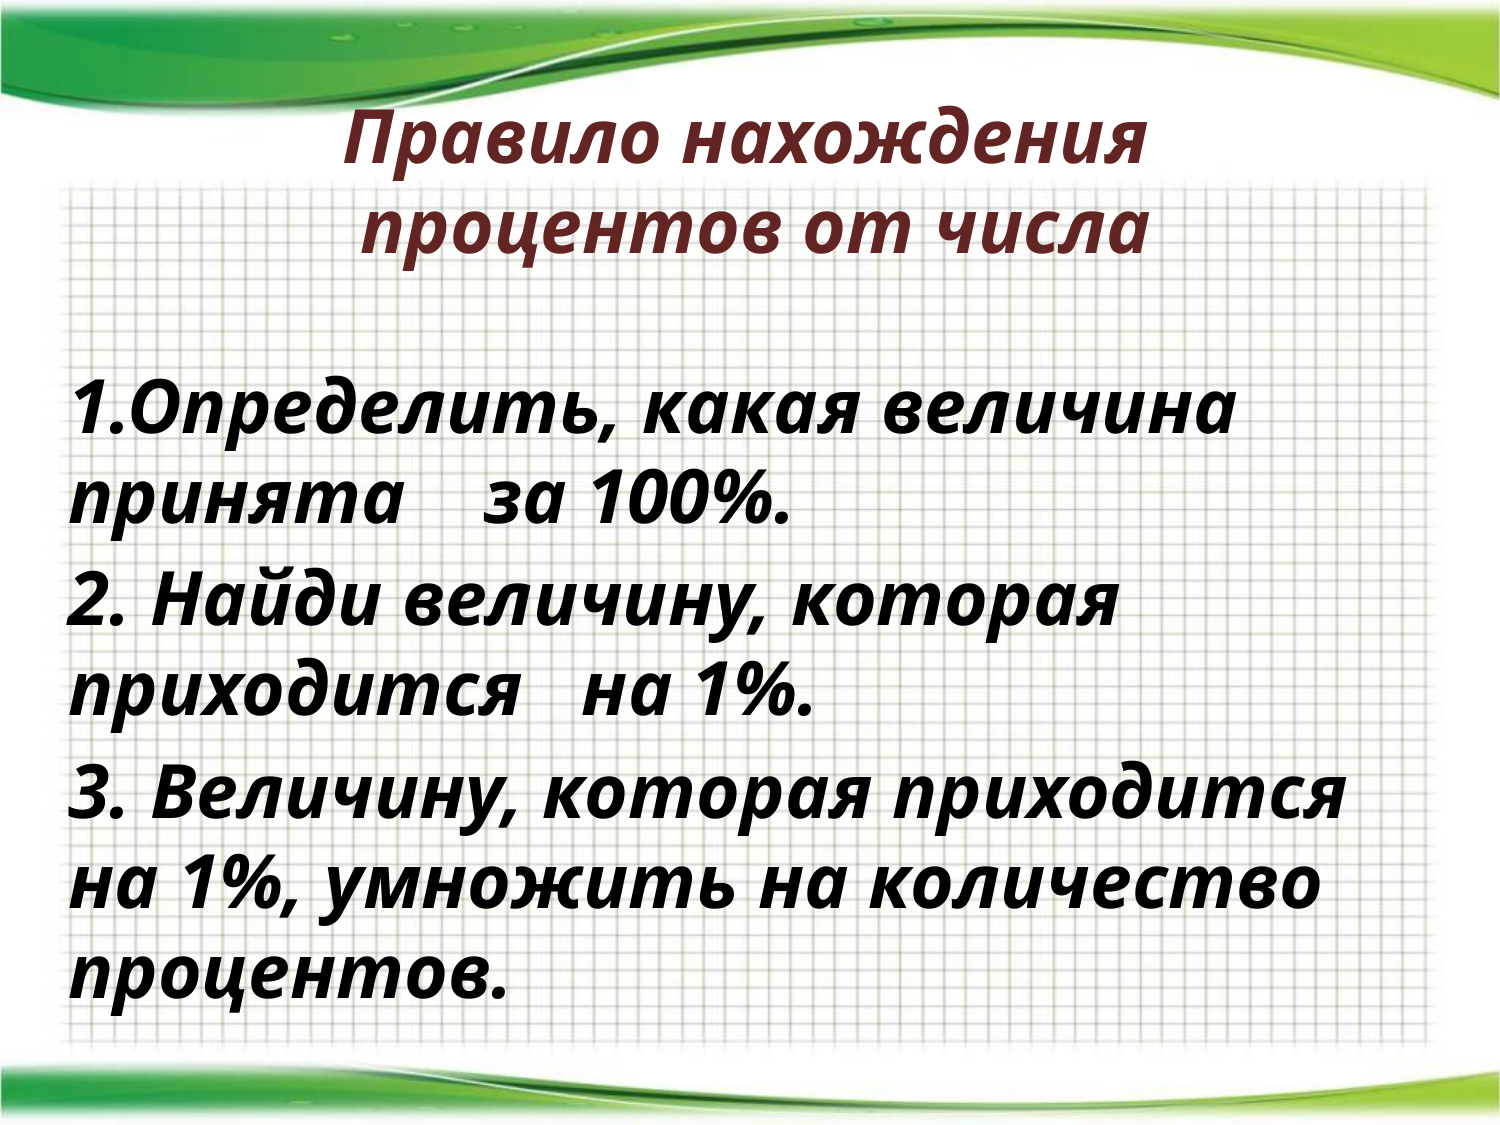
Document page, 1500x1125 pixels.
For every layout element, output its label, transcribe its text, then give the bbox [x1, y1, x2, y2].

picture [0, 0, 1500, 1125]
text_box Правило нахождения процентов от числа 1.Определить, какая величина принята за 100%. 2. Найди величину, которая приходится на 1%. 3. Величину, которая приходится на 1%, умножить на количество процентов. [53, 80, 1459, 1021]
